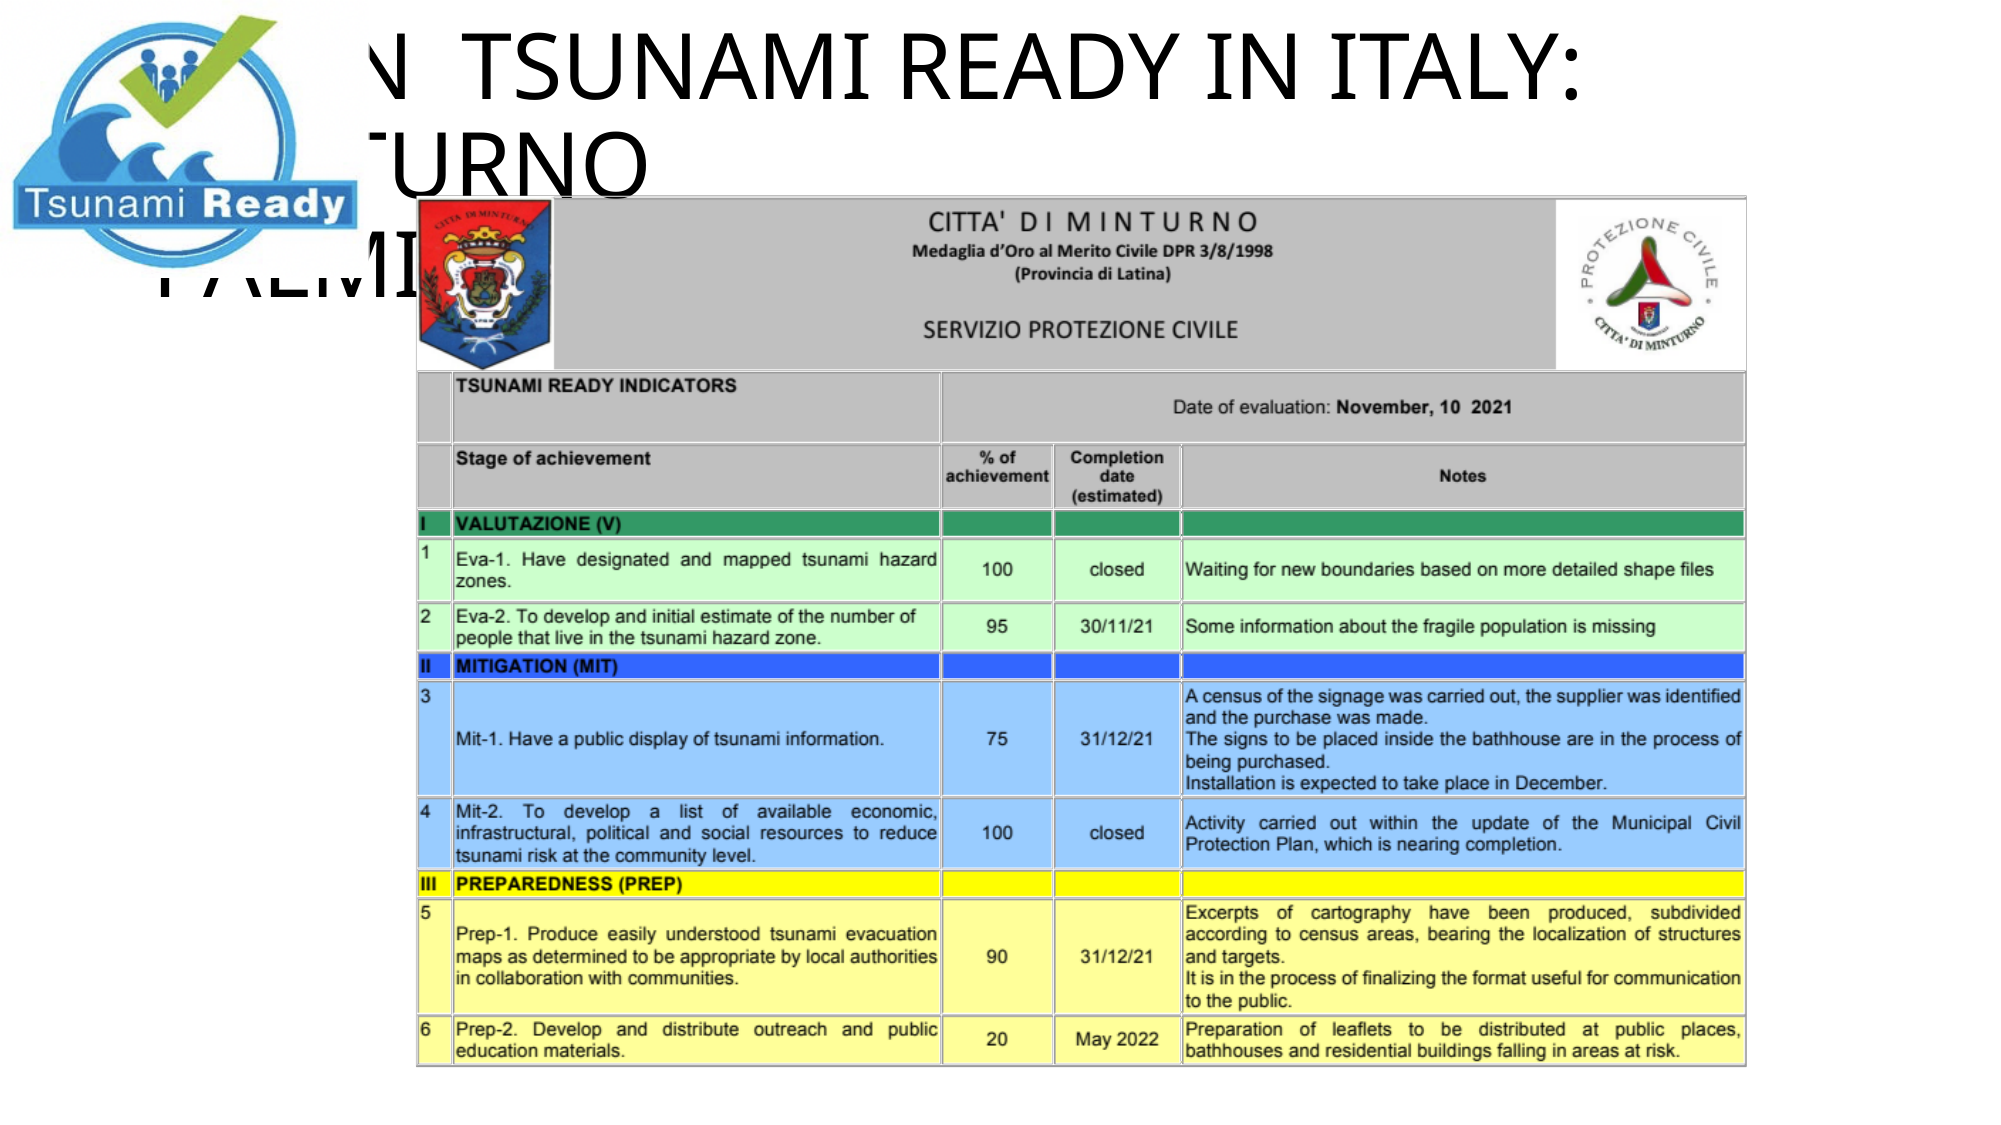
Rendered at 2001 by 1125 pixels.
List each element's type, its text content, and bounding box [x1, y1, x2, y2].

picture [0, 0, 1863, 1125]
title TSUN TSUNAMI READY IN ITALY: MINTURNO PALMI [370, 59, 1863, 89]
